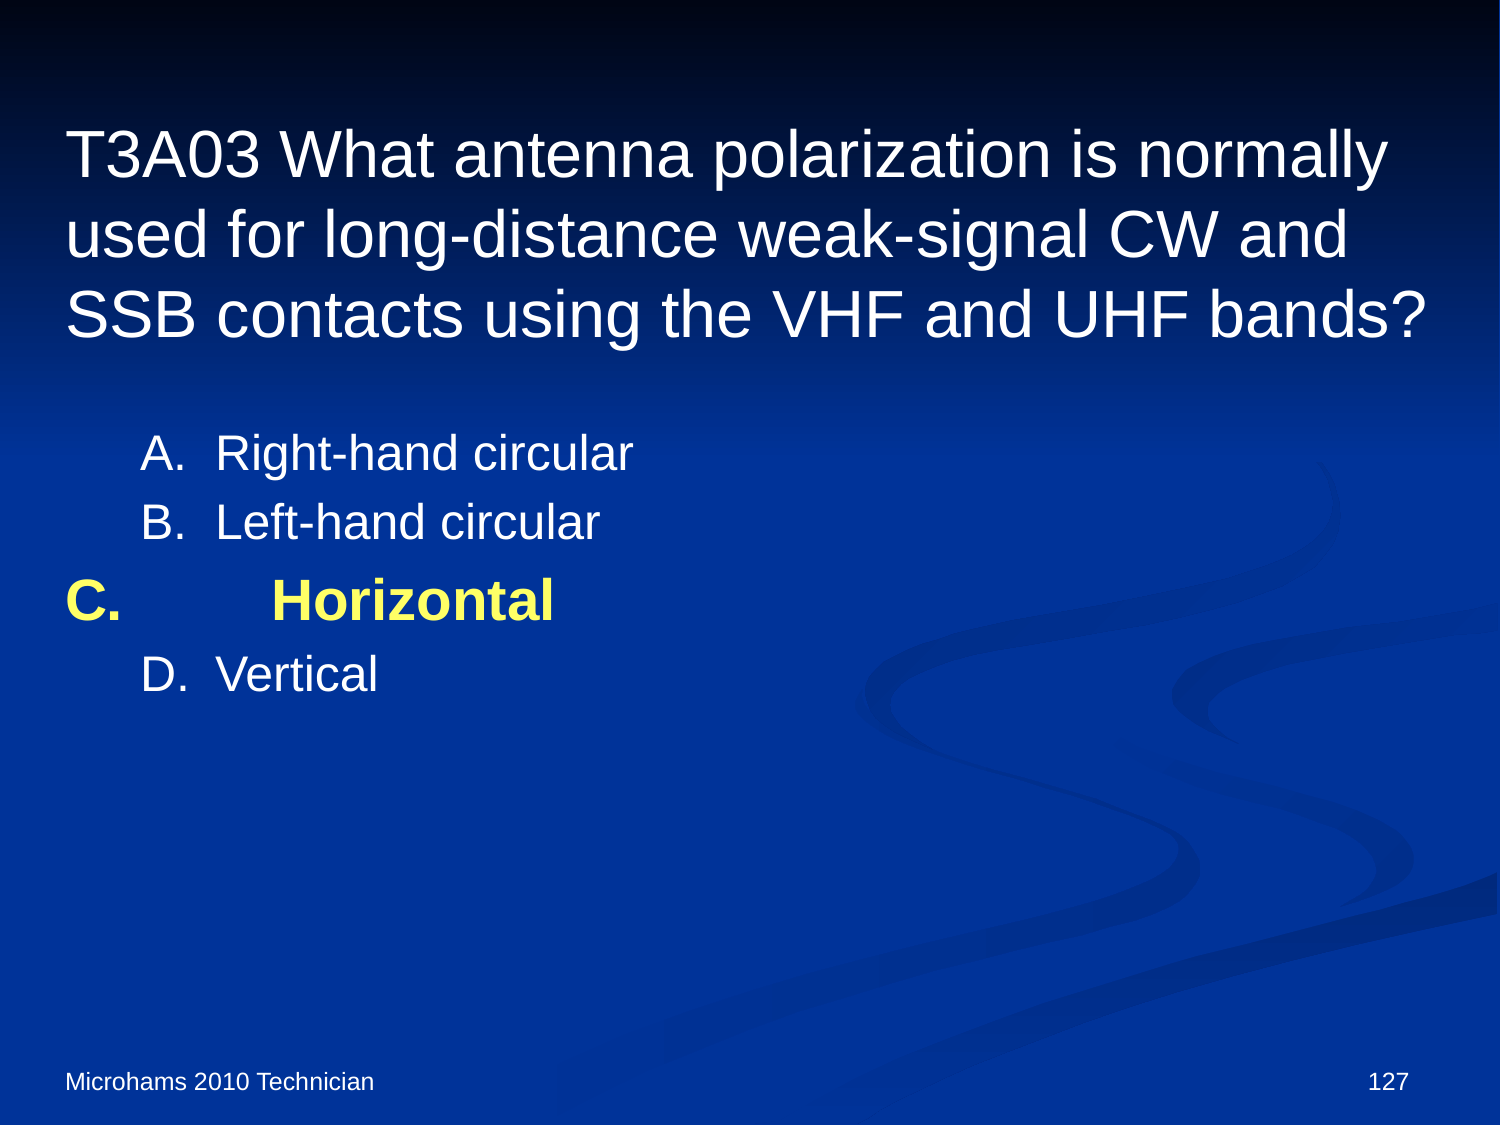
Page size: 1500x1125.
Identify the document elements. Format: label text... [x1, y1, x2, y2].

title T3A03 What antenna polarization is normally used for long-distance weak-signal CW and SSB contacts using the VHF and UHF bands? [49, 49, 1451, 412]
slide_number 127 [1074, 1024, 1426, 1104]
list A. Right-hand circular B. Left-hand circular C. Horizontal D. Vertical [49, 412, 1451, 1006]
footer Microhams 2010 Technician [49, 1024, 988, 1104]
